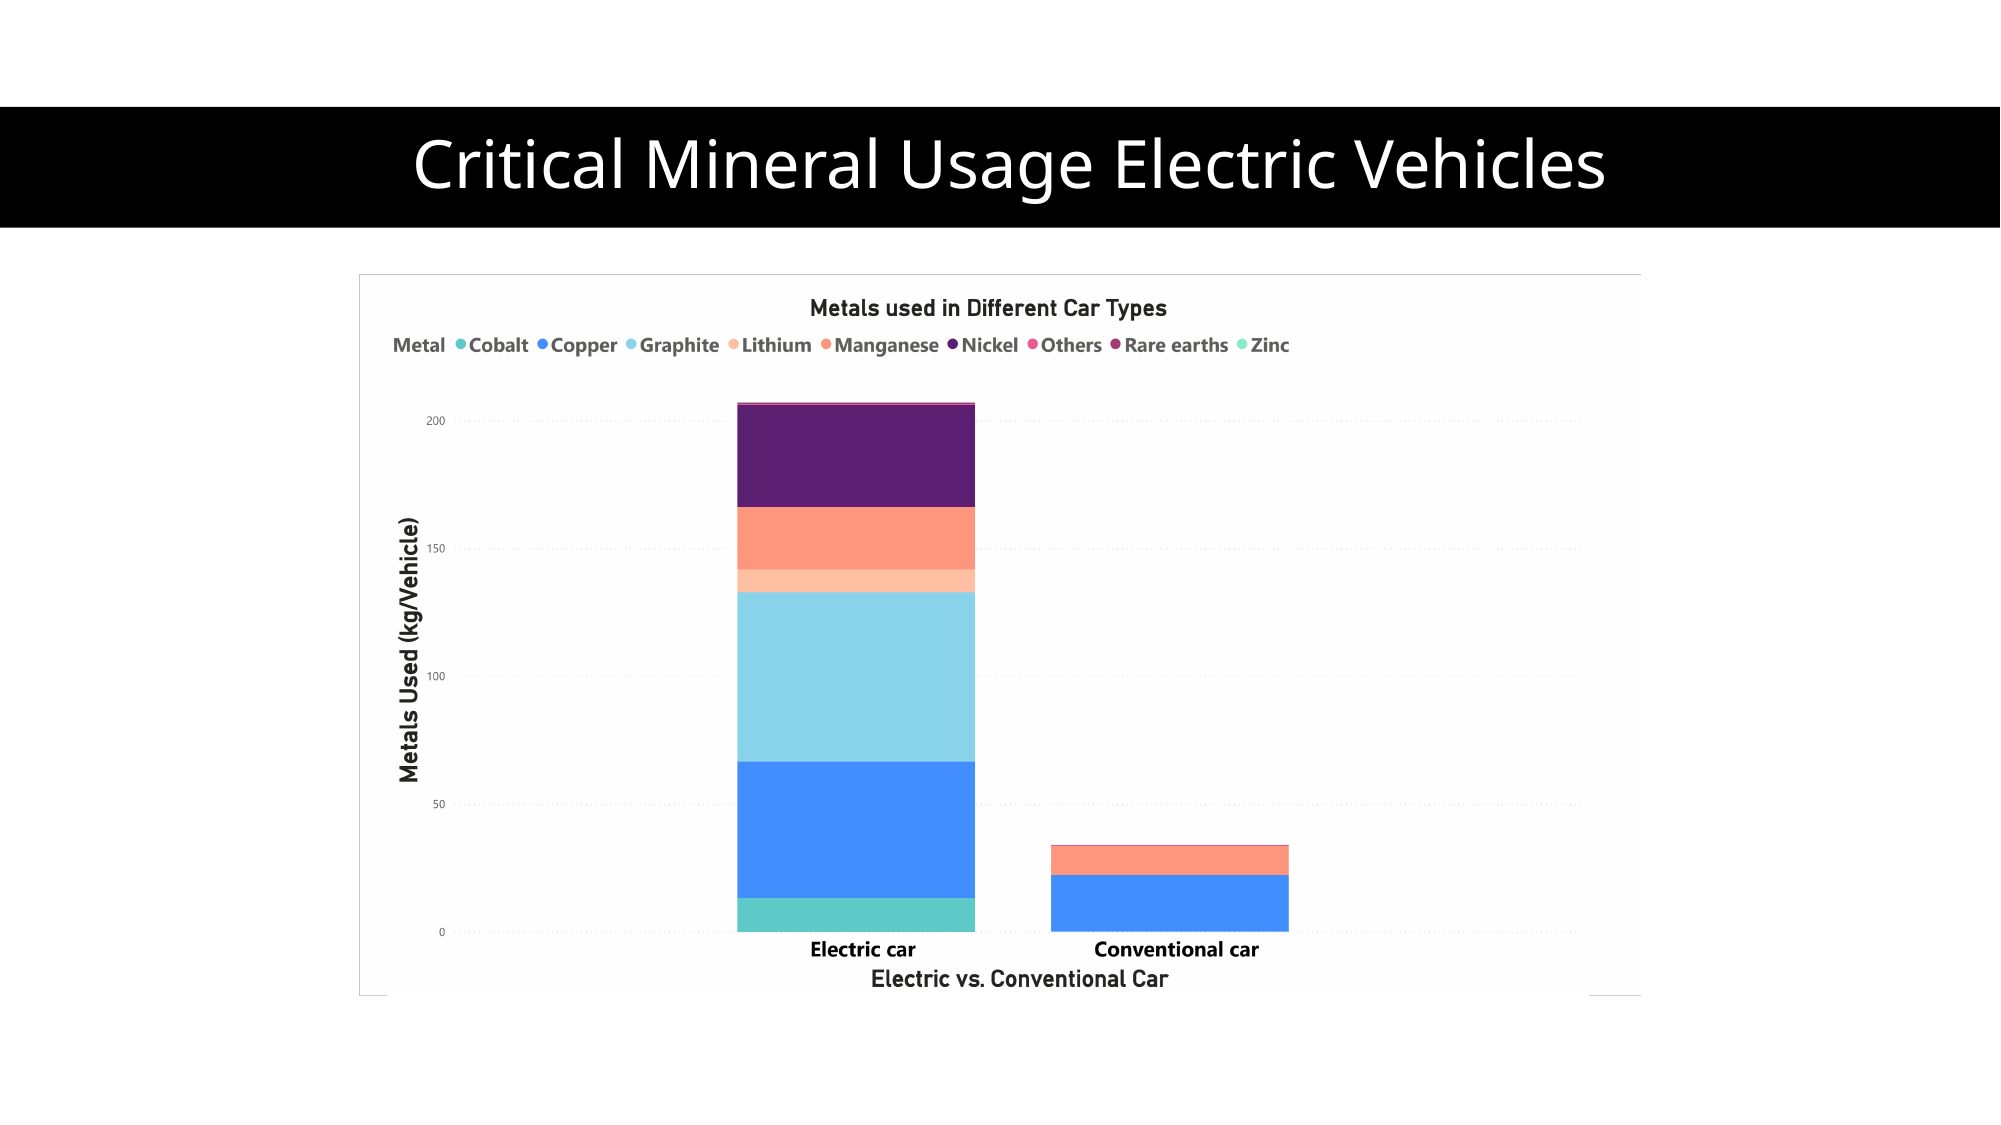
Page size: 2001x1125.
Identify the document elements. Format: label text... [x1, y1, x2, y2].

text_box [0, 105, 2000, 229]
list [358, 274, 1642, 997]
title Critical Mineral Usage Electric Vehicles [91, 105, 1931, 228]
